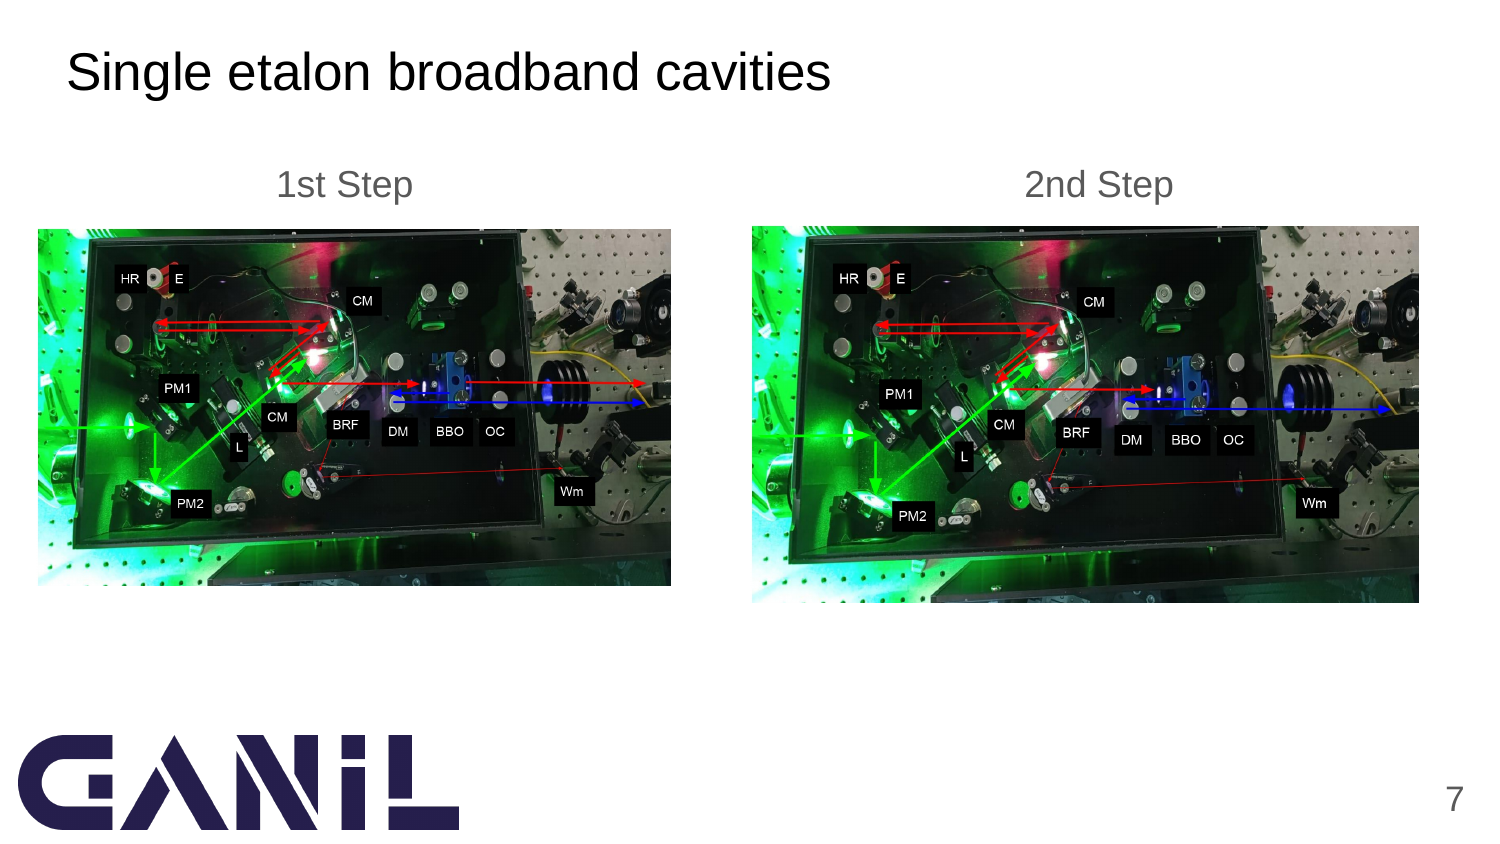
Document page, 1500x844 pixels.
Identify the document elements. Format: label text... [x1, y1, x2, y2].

list 1st Step 2nd Step [51, 138, 1449, 623]
title Single etalon broadband cavities [51, 22, 1449, 117]
picture [35, 228, 672, 587]
picture [749, 224, 1420, 603]
picture [17, 735, 459, 830]
slide_number 7 [1389, 764, 1480, 830]
